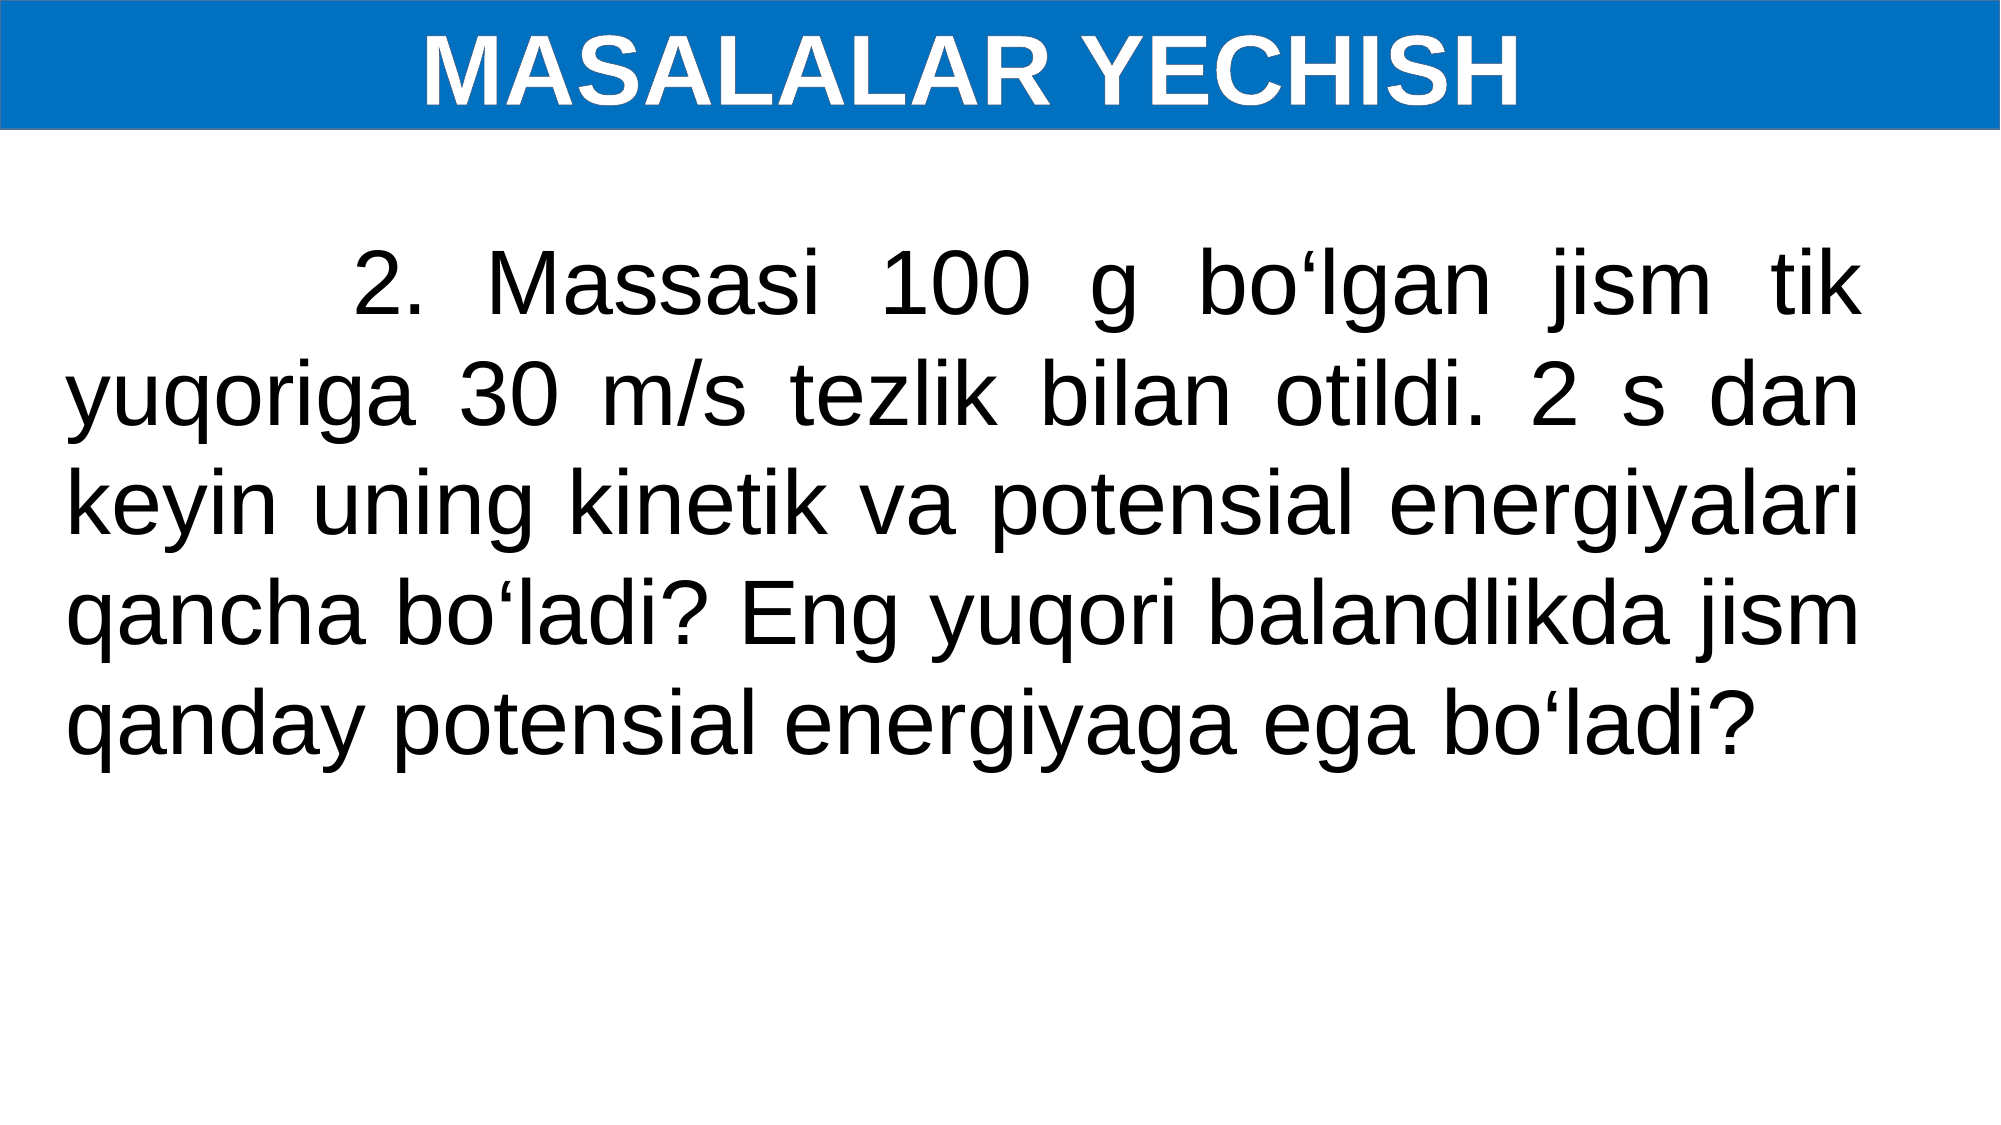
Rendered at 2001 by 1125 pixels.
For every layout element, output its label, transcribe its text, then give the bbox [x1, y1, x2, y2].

text_box 2. Massasi 100 g bo‘lgan jism tik yuqoriga 30 m/s tezlik bilan otildi. 2 s dan keyin uning kinetik va potensial energiyalari qancha bo‘ladi? Eng yuqori balandlikda jism qanday potensial energiyaga ega bo‘ladi? [50, 215, 1880, 781]
text_box MASALALAR YECHISH [0, 0, 2000, 130]
